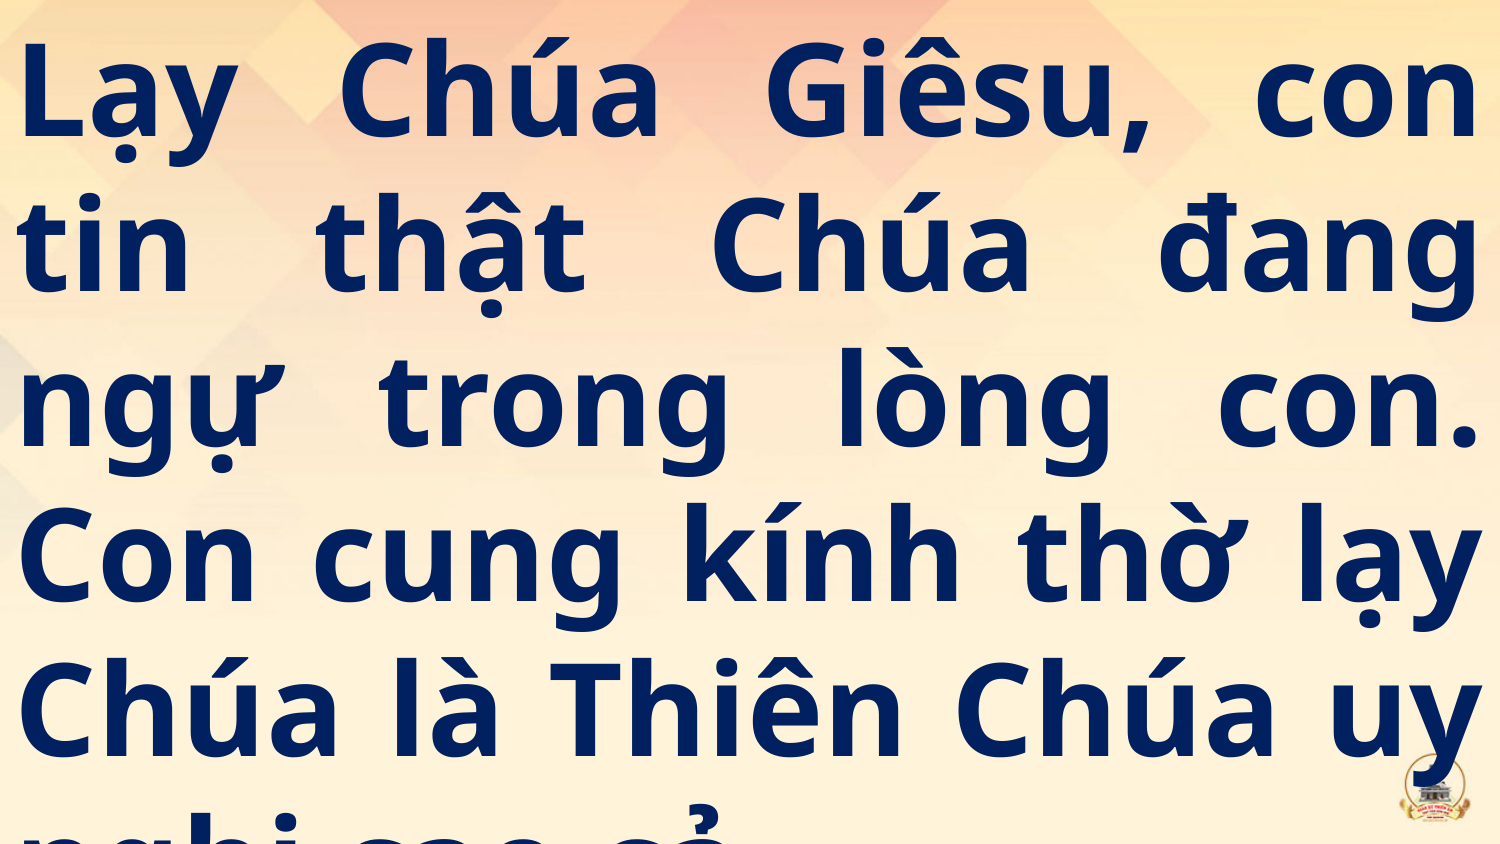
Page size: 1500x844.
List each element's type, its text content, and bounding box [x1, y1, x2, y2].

text_box Lạy Chúa Giêsu, con tin thật Chúa đang ngự trong lòng con. Con cung kính thờ lạy Chúa là Thiên Chúa uy nghi cao cả. [0, 0, 1500, 844]
